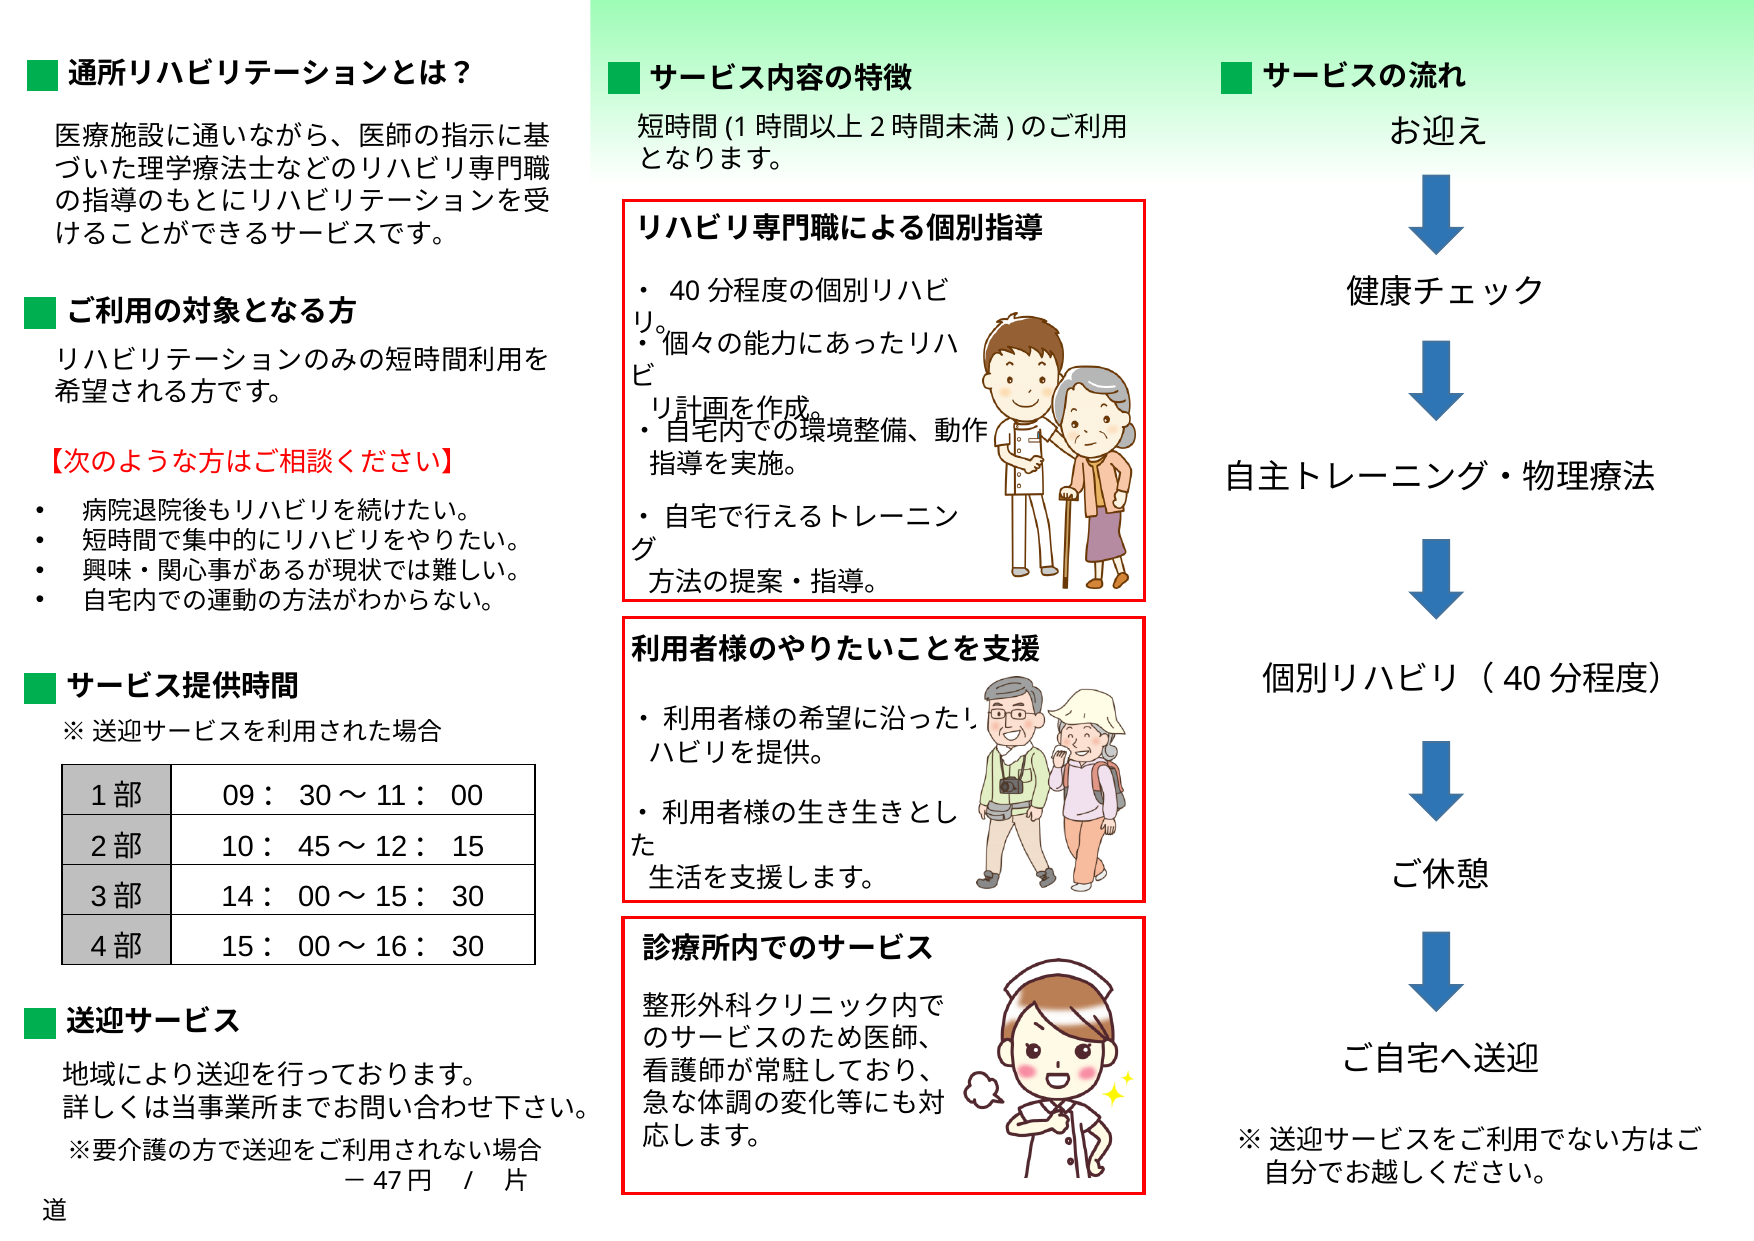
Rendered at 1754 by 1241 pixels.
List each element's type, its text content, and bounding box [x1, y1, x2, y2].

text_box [609, 51, 1125, 103]
picture [976, 676, 1126, 892]
table_header 1部 [63, 765, 170, 814]
text_box [0, 0, 591, 1241]
table_cell 15：00～16：30 [172, 915, 534, 964]
table_cell 10：45～12：15 [172, 815, 534, 864]
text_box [27, 47, 544, 98]
text_box [591, 0, 1181, 1241]
text_box [1408, 741, 1465, 822]
text_box ※送迎サービスを利用された場合 [46, 707, 584, 753]
text_box 【次のような方はご相談ください】 [21, 437, 562, 485]
text_box 健康チェック [1331, 263, 1754, 318]
table_cell 14：00～15：30 [172, 865, 534, 914]
text_box [1181, 0, 1754, 1241]
table_cell 4部 [63, 915, 170, 964]
text_box ご休憩 [1375, 845, 1510, 901]
table_cell 2部 [63, 815, 170, 864]
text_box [25, 995, 542, 1046]
text_box ご自宅へ送迎 [1325, 1029, 1583, 1085]
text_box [614, 617, 1145, 902]
table_cell 3部 [63, 865, 170, 914]
text_box [1408, 340, 1465, 422]
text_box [622, 917, 1145, 1194]
table_header 09：30～11：00 [172, 765, 534, 814]
text_box 地域により送迎を行っております。 詳しくは当事業所までお問い合わせ下さい。 [47, 1050, 621, 1130]
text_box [615, 200, 1145, 601]
text_box [1408, 174, 1465, 256]
text_box 自主トレーニング・物理療法 [1209, 447, 1698, 503]
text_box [25, 284, 542, 336]
text_box [1408, 931, 1465, 1013]
text_box お迎え [1374, 102, 1546, 158]
text_box ※要介護の方で送迎をご利用されない場合 －47円 / 片道 [27, 1127, 561, 1232]
text_box ※送迎サービスをご利用でない方はご 自分でお越しください。 [1221, 1115, 1724, 1196]
text_box 医療施設に通いながら、医師の指示に基づいた理学療法士などのリハビリ専門職の指導のもとにリハビリテーションを受けることができるサービスです。 [40, 39, 566, 328]
text_box [1408, 539, 1465, 620]
text_box 病院退院後もリハビリを続けたい。 短時間で集中的にリハビリをやりたい。 興味・関心事があるが現状では難しい。 自宅内での運動の方法がわからない。 [20, 487, 612, 622]
text_box 個別リハビリ（40分程度） [1247, 649, 1698, 705]
text_box 短時間(1時間以上2時間未満)のご利用となります。 [622, 101, 1145, 182]
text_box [25, 660, 542, 711]
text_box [1221, 49, 1738, 101]
text_box リハビリテーションのみの短時間利用を希望される方です。 [40, 334, 566, 415]
